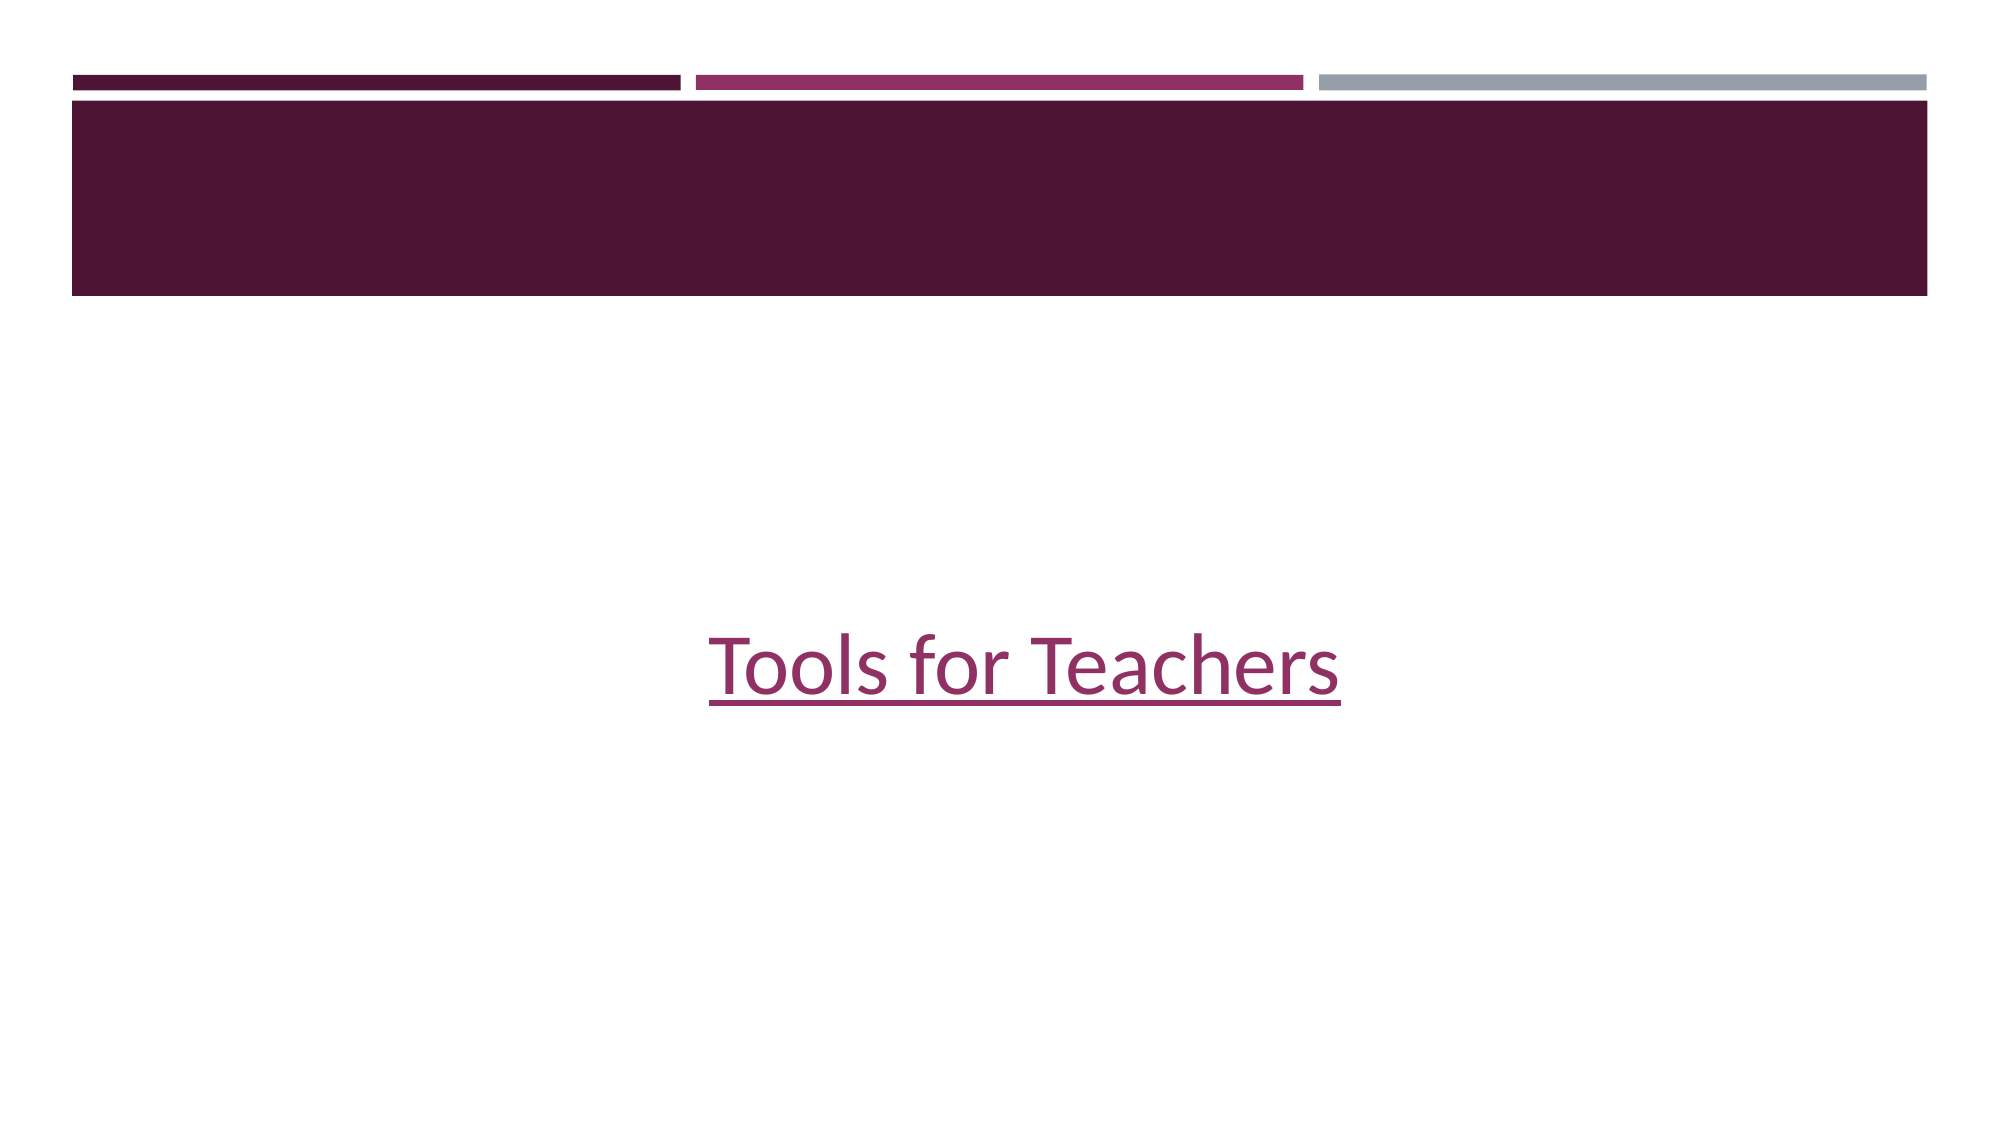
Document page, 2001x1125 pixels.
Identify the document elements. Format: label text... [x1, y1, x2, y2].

title Tools for Teachers [95, 357, 1905, 962]
